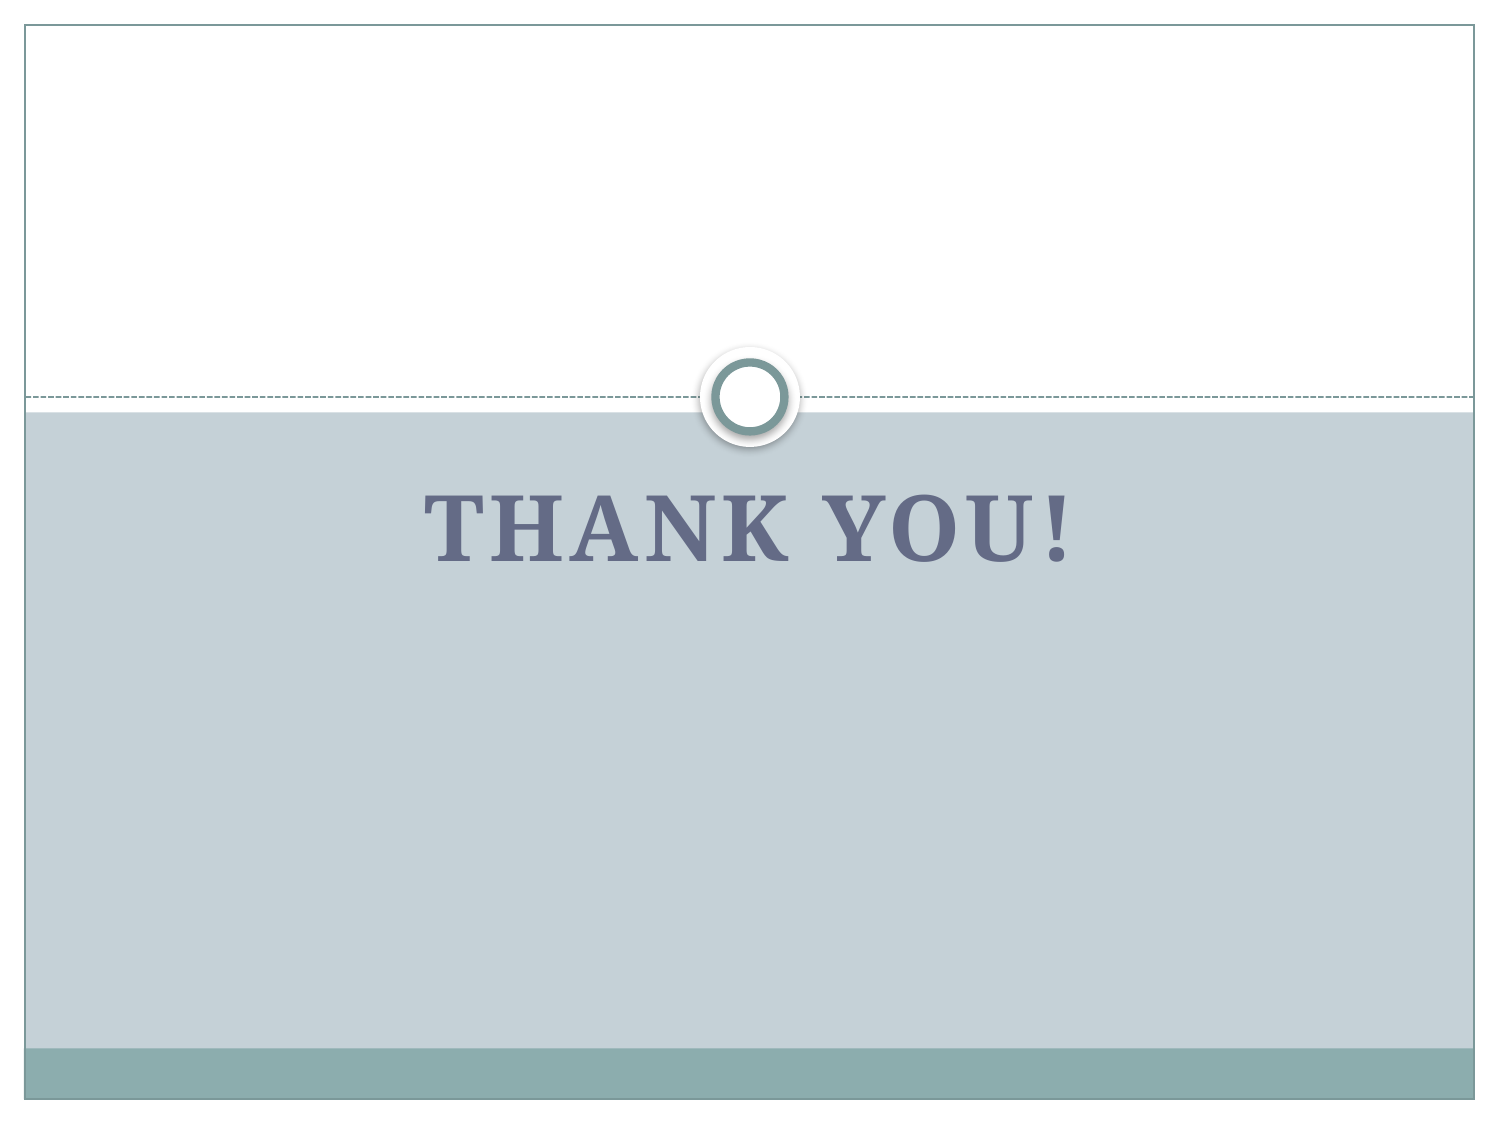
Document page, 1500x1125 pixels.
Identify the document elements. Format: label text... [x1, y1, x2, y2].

subtitle THANK you! [225, 462, 1275, 750]
